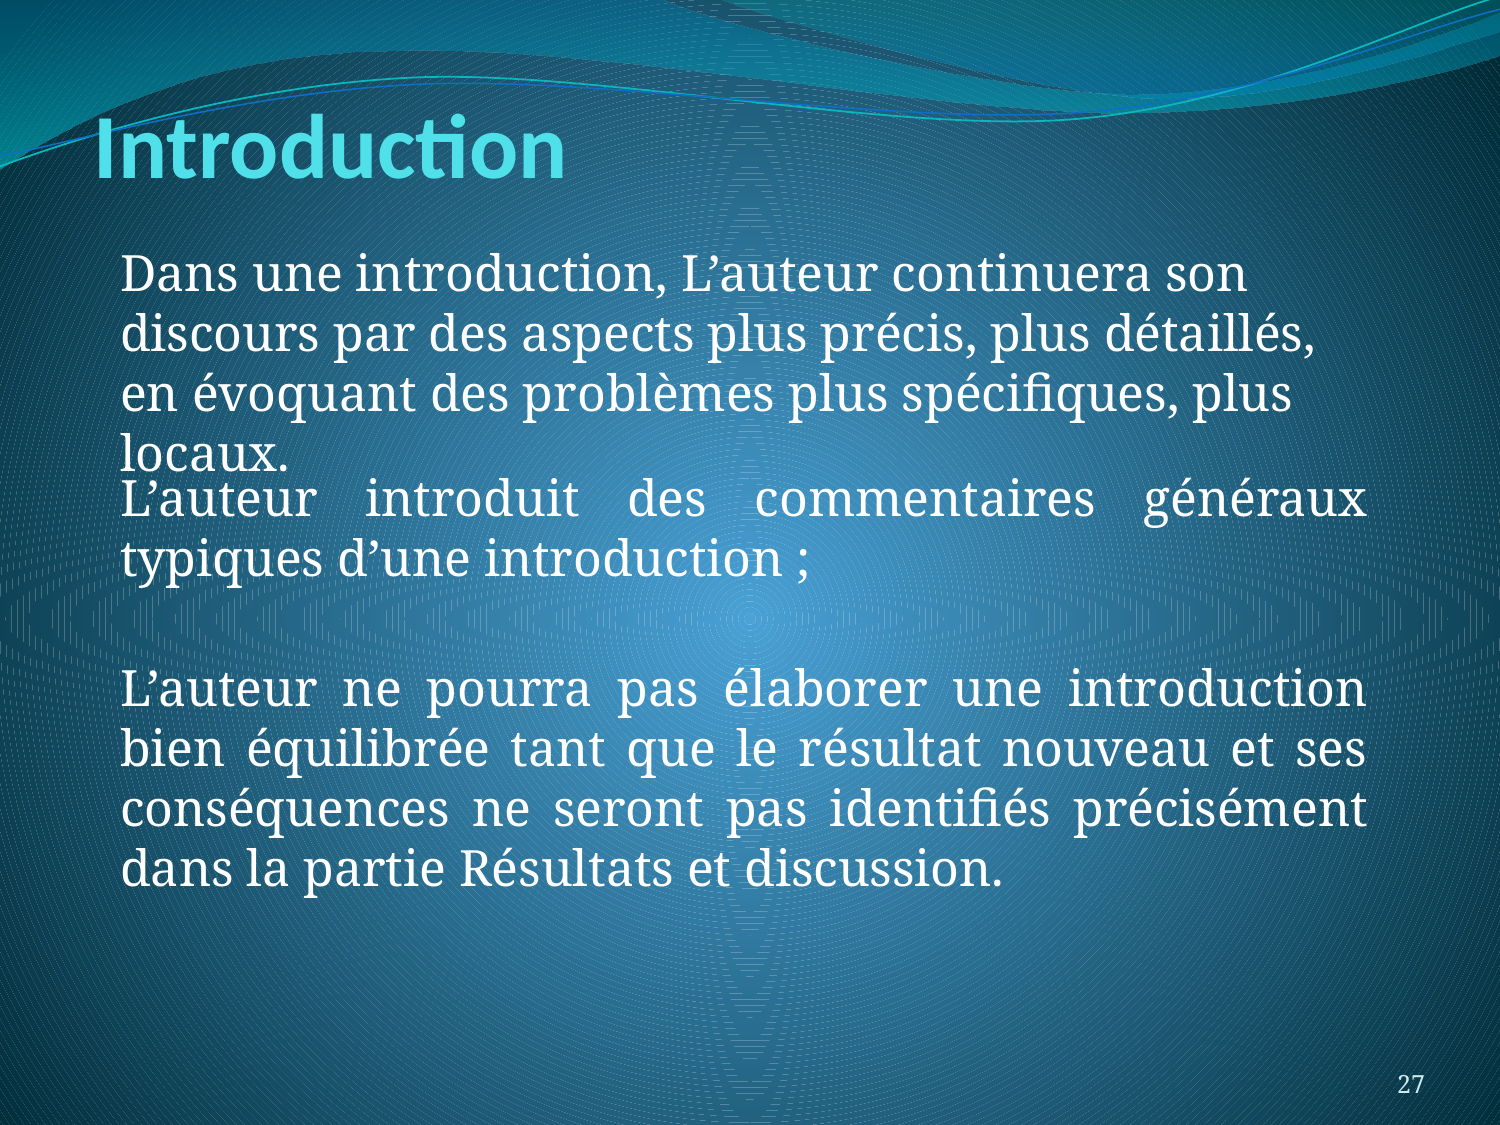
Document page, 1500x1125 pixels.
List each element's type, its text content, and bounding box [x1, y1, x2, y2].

text_box L’auteur ne pourra pas élaborer une introduction bien équilibrée tant que le résultat nouveau et ses conséquences ne seront pas identifiés précisément dans la partie Résultats et discussion. [105, 648, 1383, 904]
title Introduction [93, 82, 1382, 197]
text_box Dans une introduction, L’auteur continuera son discours par des aspects plus précis, plus détaillés, en évoquant des problèmes plus spécifiques, plus locaux. [105, 234, 1383, 459]
text_box L’auteur introduit des commentaires généraux typiques d’une introduction ; [105, 459, 1383, 594]
slide_number 27 [1299, 1042, 1425, 1103]
